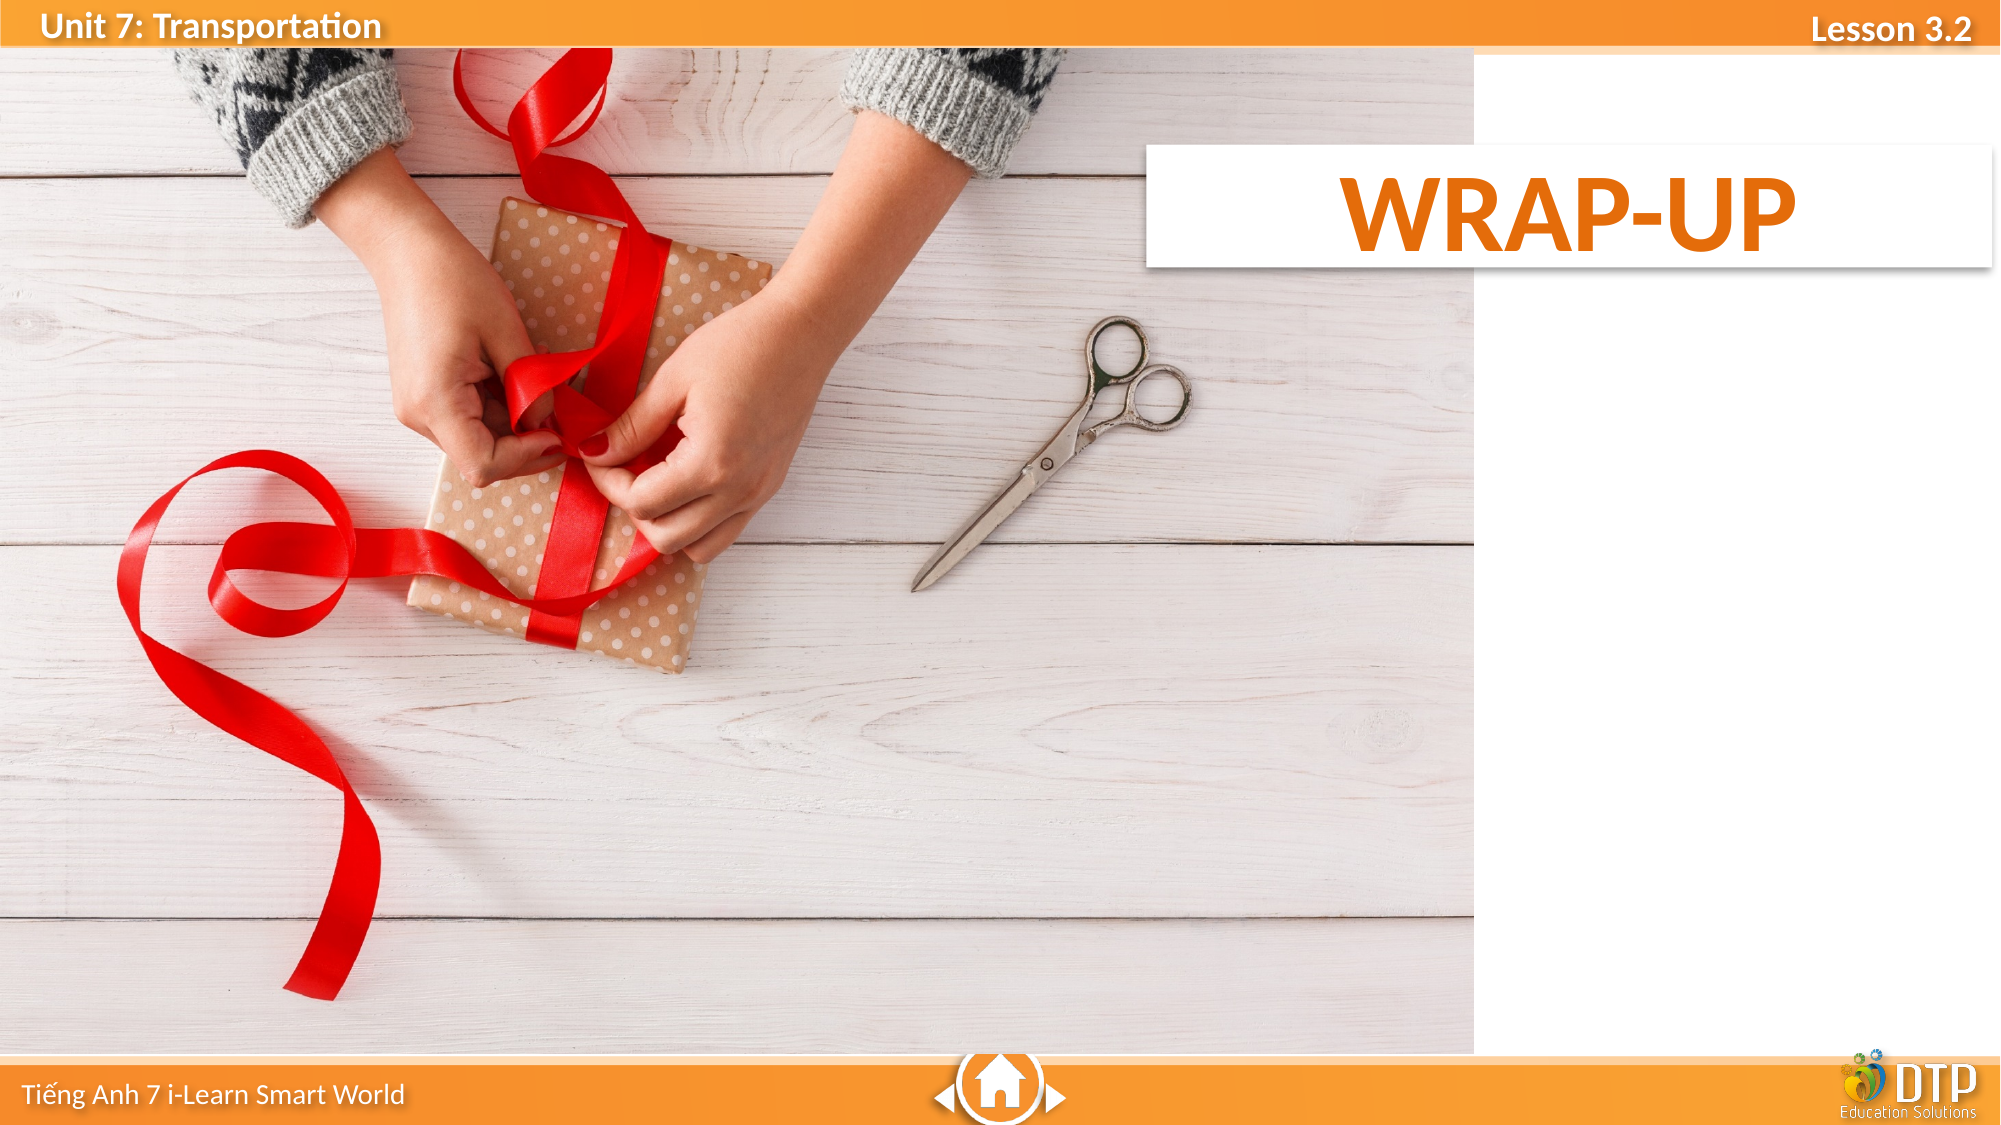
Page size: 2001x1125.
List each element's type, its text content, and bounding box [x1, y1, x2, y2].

text_box WRAP-UP [1476, 144, 1993, 268]
picture [0, 0, 2001, 1125]
